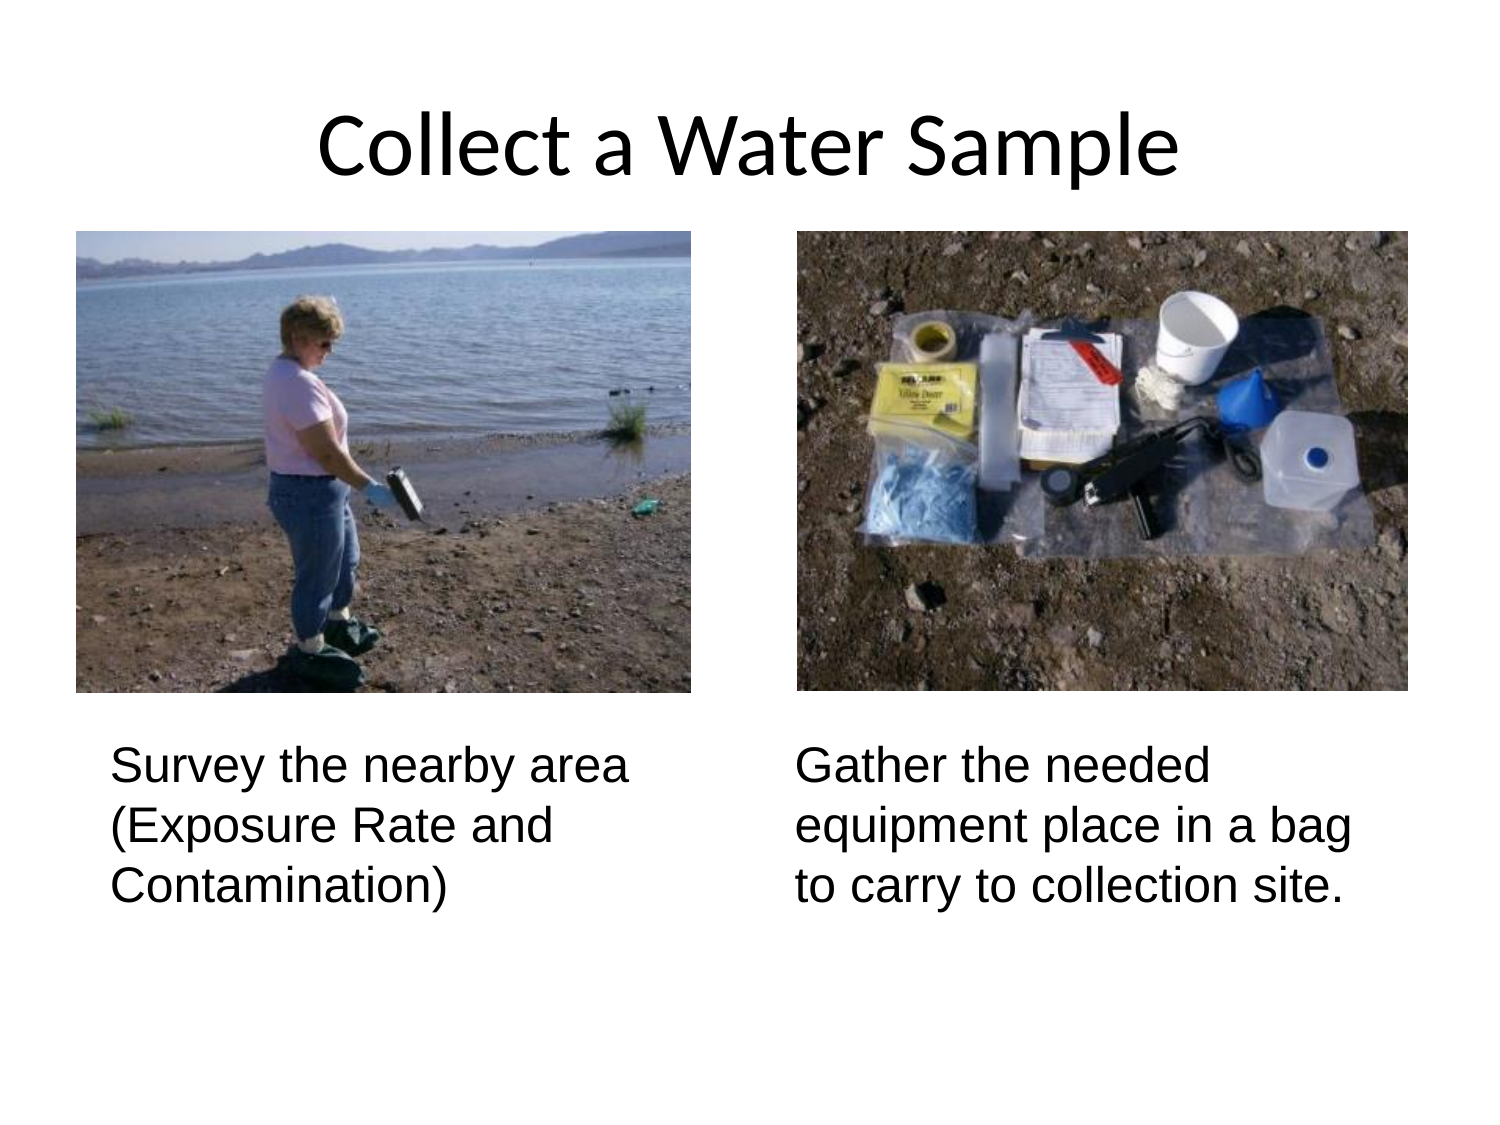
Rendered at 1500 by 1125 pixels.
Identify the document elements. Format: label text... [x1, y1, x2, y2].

text_box Gather the needed equipment place in a bag to carry to collection site. [761, 725, 1386, 950]
title Collect a Water Sample [75, 45, 1425, 233]
picture [76, 231, 692, 693]
list Survey the nearby area (Exposure Rate and Contamination) [76, 725, 701, 950]
picture [796, 231, 1408, 691]
